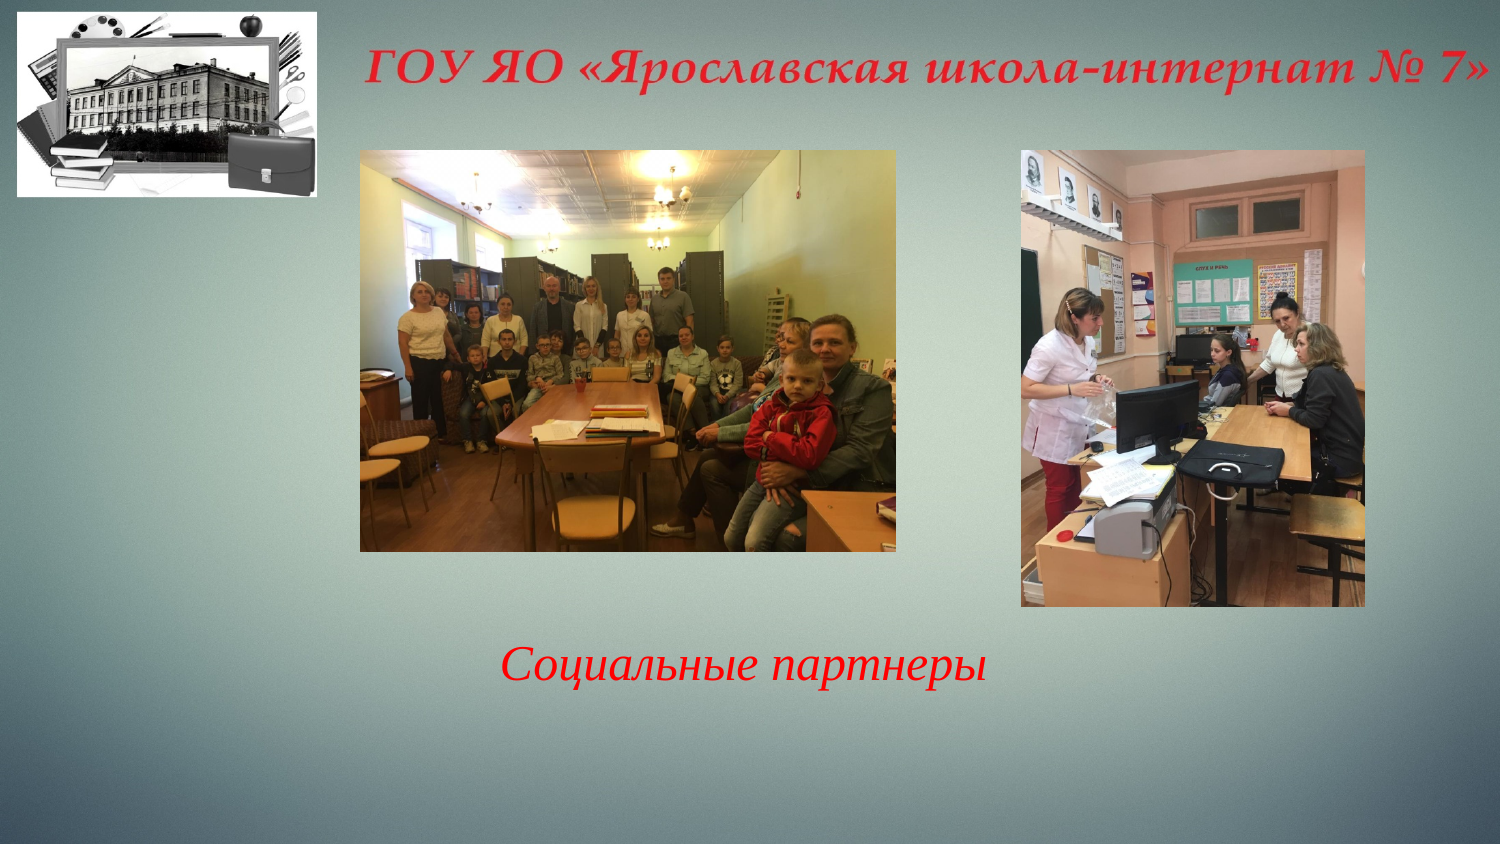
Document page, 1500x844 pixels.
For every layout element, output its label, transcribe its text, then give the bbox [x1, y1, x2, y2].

picture [0, 0, 1500, 844]
title Социальные партнеры [112, 622, 1388, 791]
